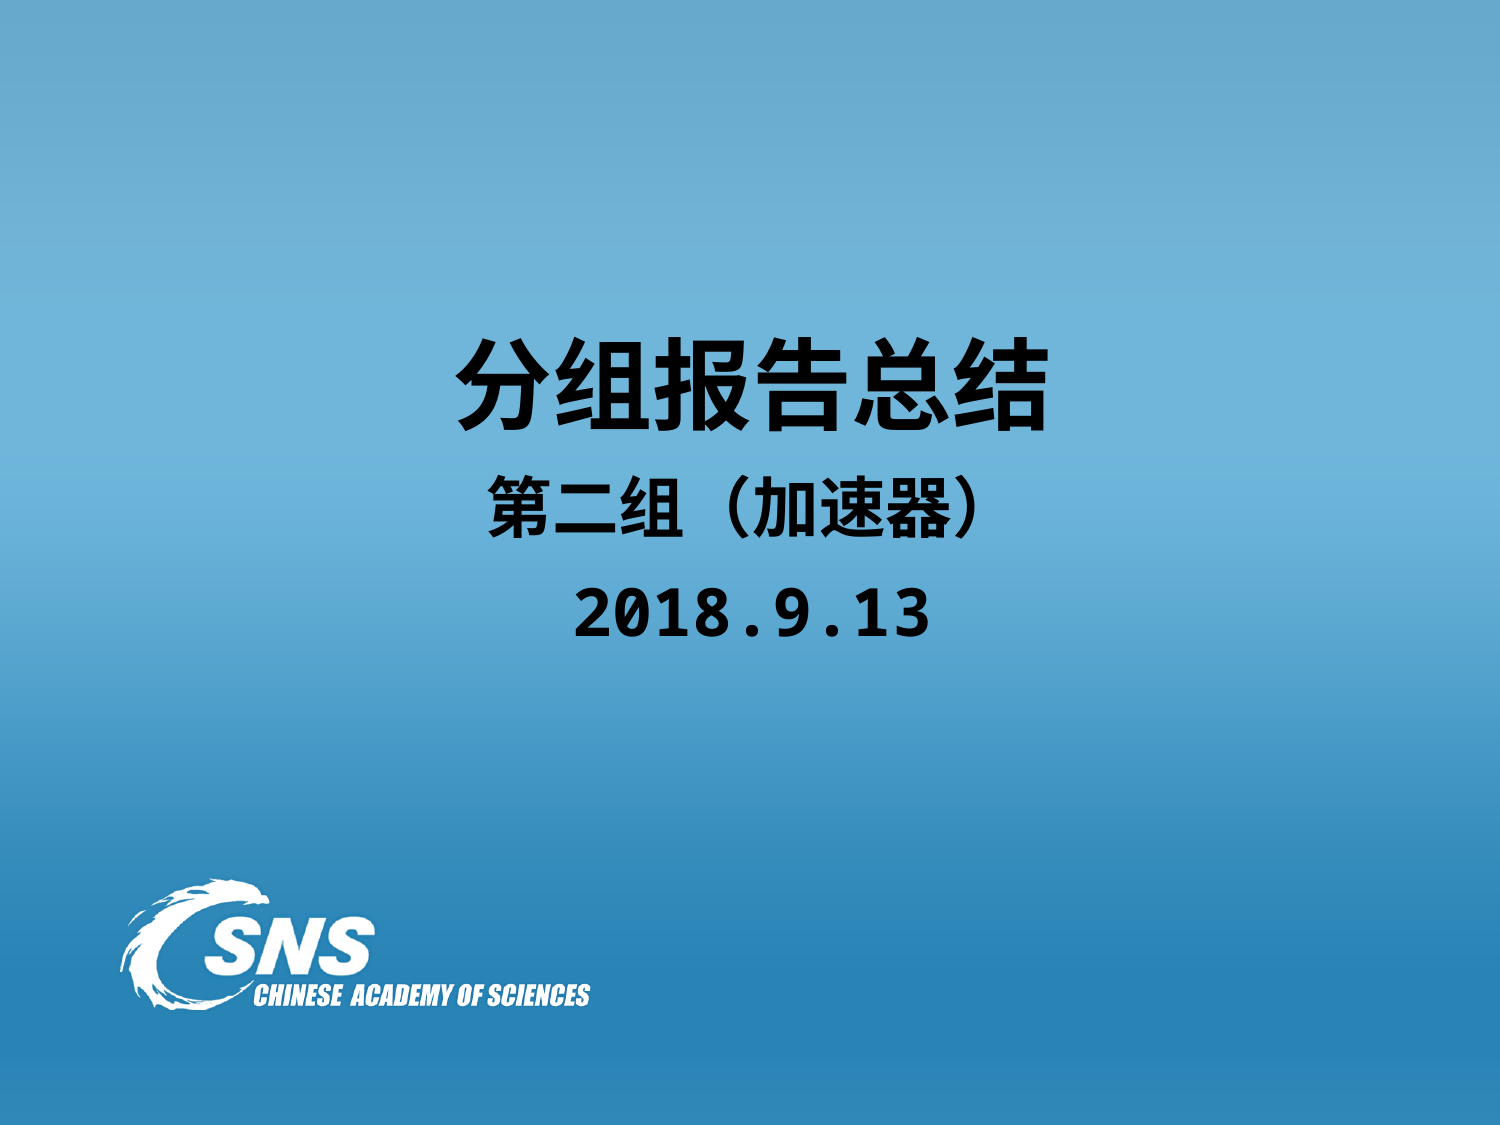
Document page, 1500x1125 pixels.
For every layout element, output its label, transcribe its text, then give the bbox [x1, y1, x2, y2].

picture [0, 0, 1500, 1125]
title 分组报告总结 第二组（加速器） 2018.9.13 [64, 338, 1440, 598]
